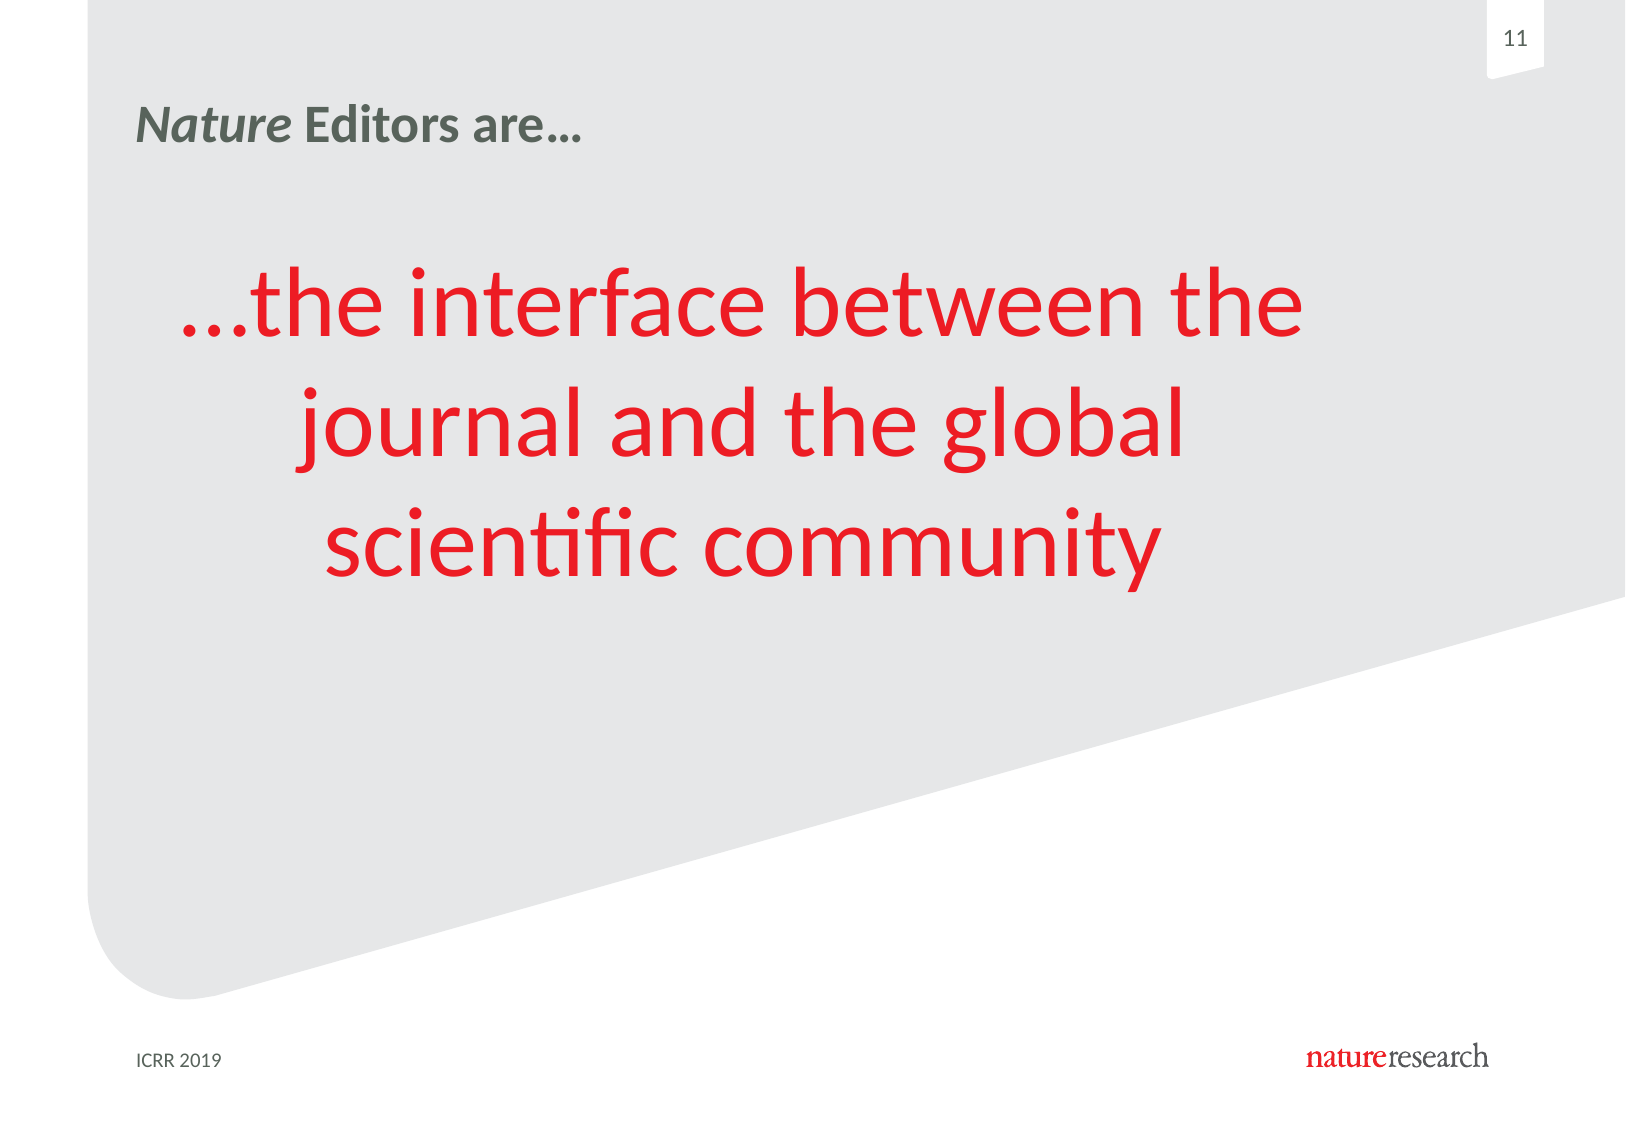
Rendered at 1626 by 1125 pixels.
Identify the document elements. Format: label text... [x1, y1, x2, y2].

list …the interface between the journal and the global scientific community [135, 236, 1352, 659]
title Nature Editors are… [135, 88, 1487, 155]
